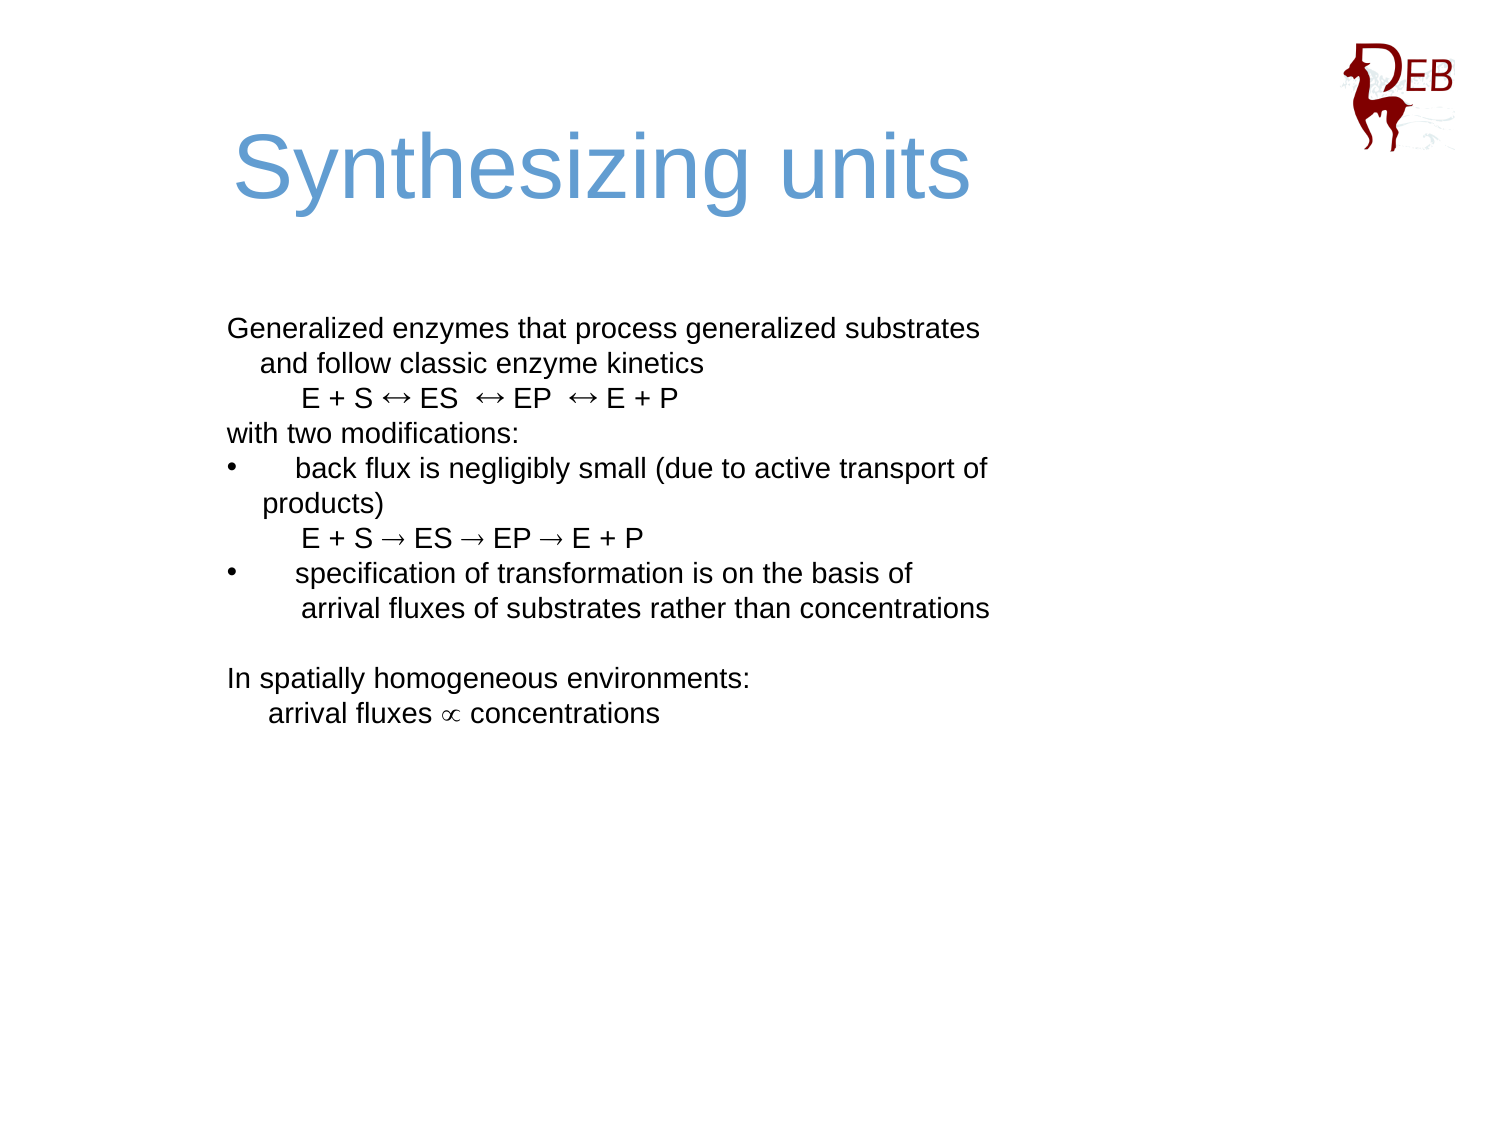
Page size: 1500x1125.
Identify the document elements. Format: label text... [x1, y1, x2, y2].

title Synthesizing units [217, 59, 1131, 278]
text_box Generalized enzymes that process generalized substrates and follow classic enzyme kinetics E + S  ES  EP  E + P with two modifications: back flux is negligibly small (due to active transport of products) E + S  ES  EP  E + P specification of transformation is on the basis of arrival fluxes of substrates rather than concentrations In spatially homogeneous environments: arrival fluxes  concentrations [212, 302, 1125, 737]
picture [1339, 34, 1455, 153]
